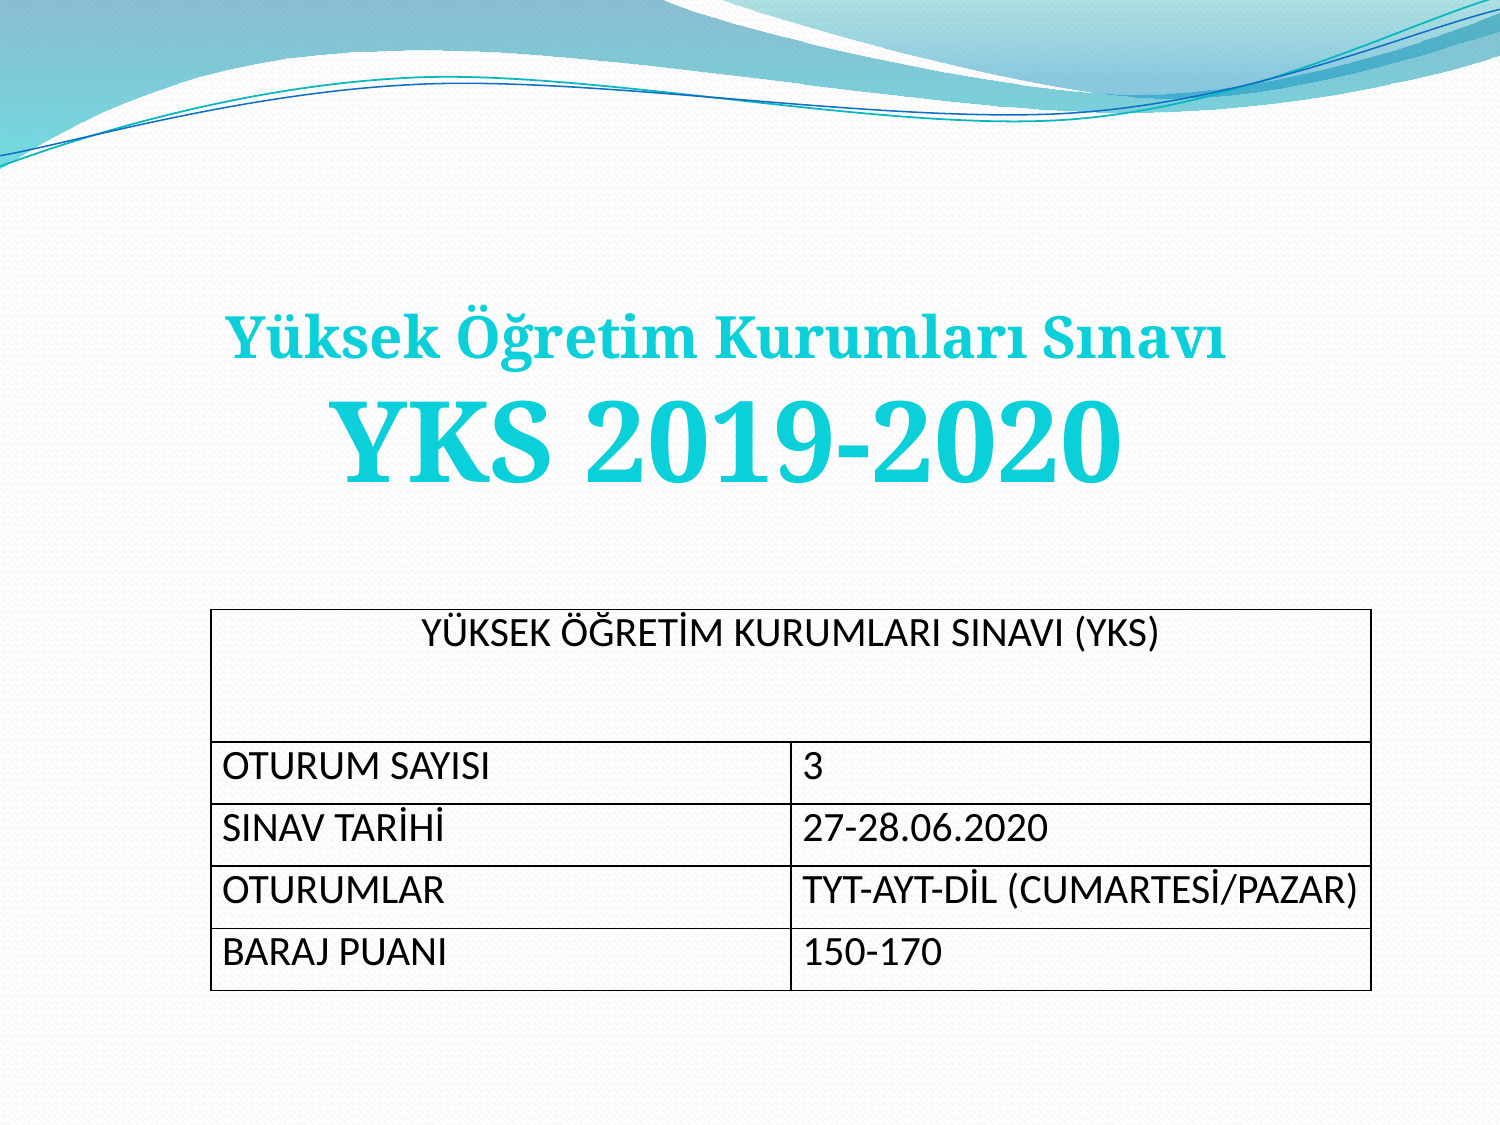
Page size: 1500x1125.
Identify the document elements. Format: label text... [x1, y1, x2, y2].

table_cell BARAJ PUANI [212, 929, 790, 990]
table_cell TYT-AYT-DİL (CUMARTESİ/PAZAR) [792, 867, 1370, 928]
text_box Yüksek Öğretim Kurumları Sınavı YKS 2019-2020 [46, 292, 1407, 513]
table_header YÜKSEK ÖĞRETİM KURUMLARI SINAVI (YKS) [212, 610, 1370, 741]
table_cell 27-28.06.2020 [792, 805, 1370, 865]
table_cell SINAV TARİHİ [212, 805, 790, 865]
table_cell 150-170 [792, 929, 1370, 990]
table_cell 3 [792, 743, 1370, 803]
table_cell OTURUM SAYISI [212, 743, 790, 803]
table_cell OTURUMLAR [212, 867, 790, 928]
